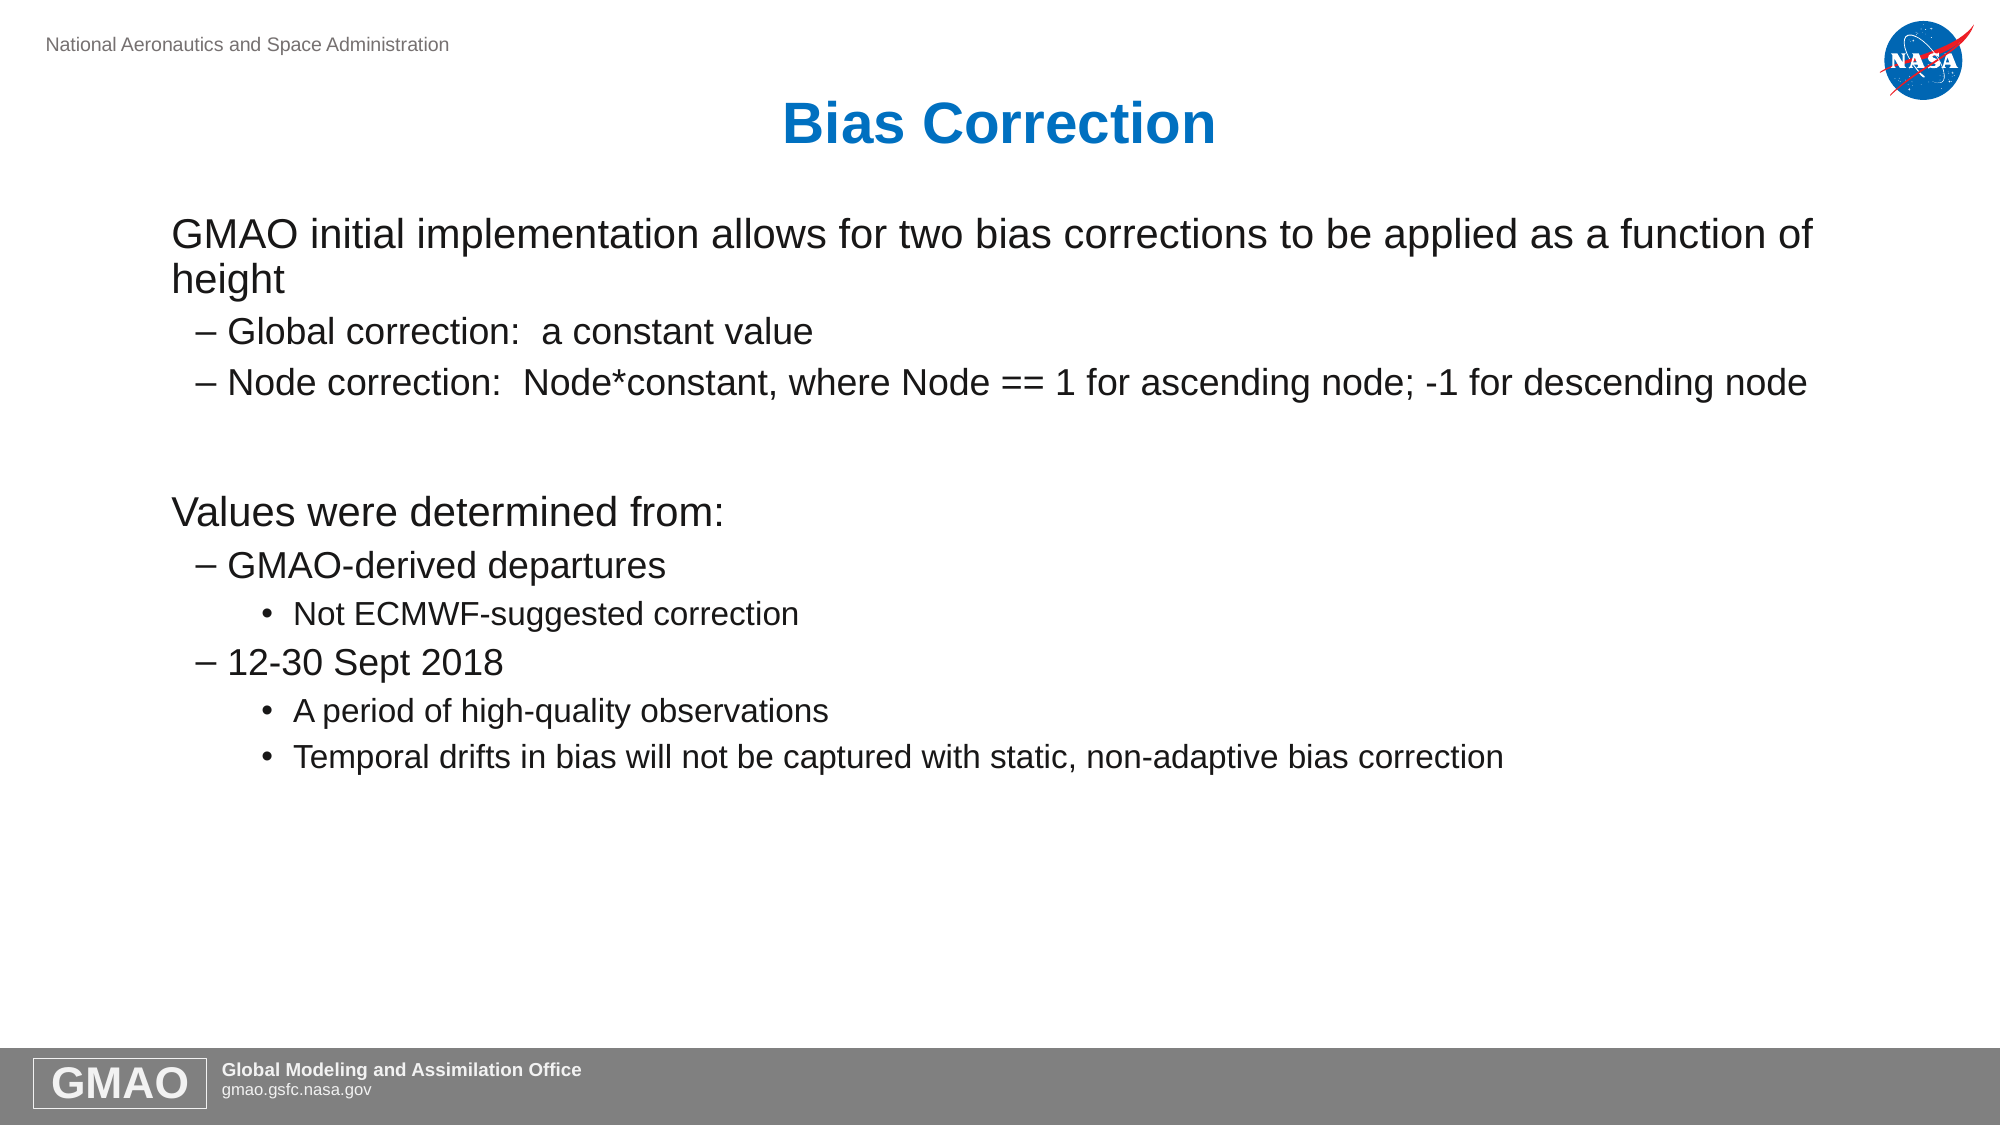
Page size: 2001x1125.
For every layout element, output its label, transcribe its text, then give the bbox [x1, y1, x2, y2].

title Bias Correction [137, 57, 1863, 193]
list GMAO initial implementation allows for two bias corrections to be applied as a function of height Global correction: a constant value Node correction: Node*constant, where Node == 1 for ascending node; -1 for descending node Values were determined from: GMAO-derived departures Not ECMWF-suggested correction 12-30 Sept 2018 A period of high-quality observations Temporal drifts in bias will not be captured with static, non-adaptive bias correction [137, 204, 1863, 1033]
